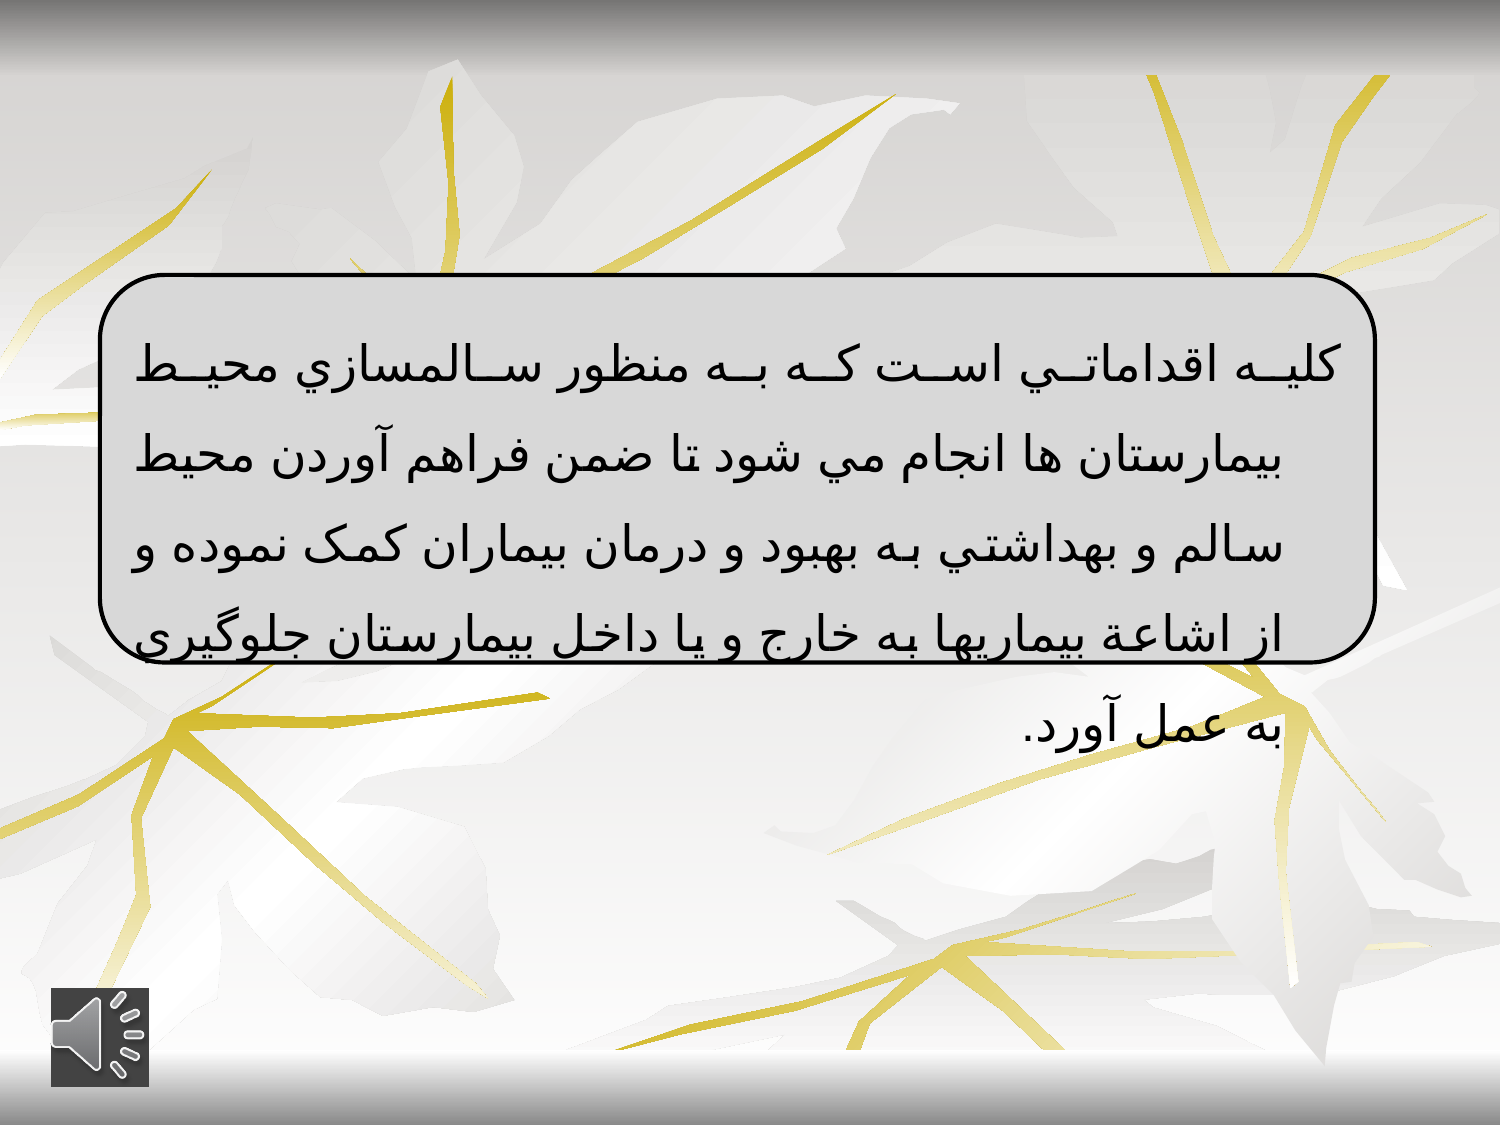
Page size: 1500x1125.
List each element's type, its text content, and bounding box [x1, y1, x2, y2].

picture [49, 986, 151, 1088]
text_box کليه اقداماتي است که به منظور سالمسازي محيط بيمارستان ها انجام مي شود تا ضمن فراهم آوردن محيط سالم و بهداشتي به بهبود و درمان بيماران کمک نموده و از اشاعة بيماريها به خارج و يا داخل بيمارستان جلوگيري به عمل آورد. [97, 272, 1378, 665]
